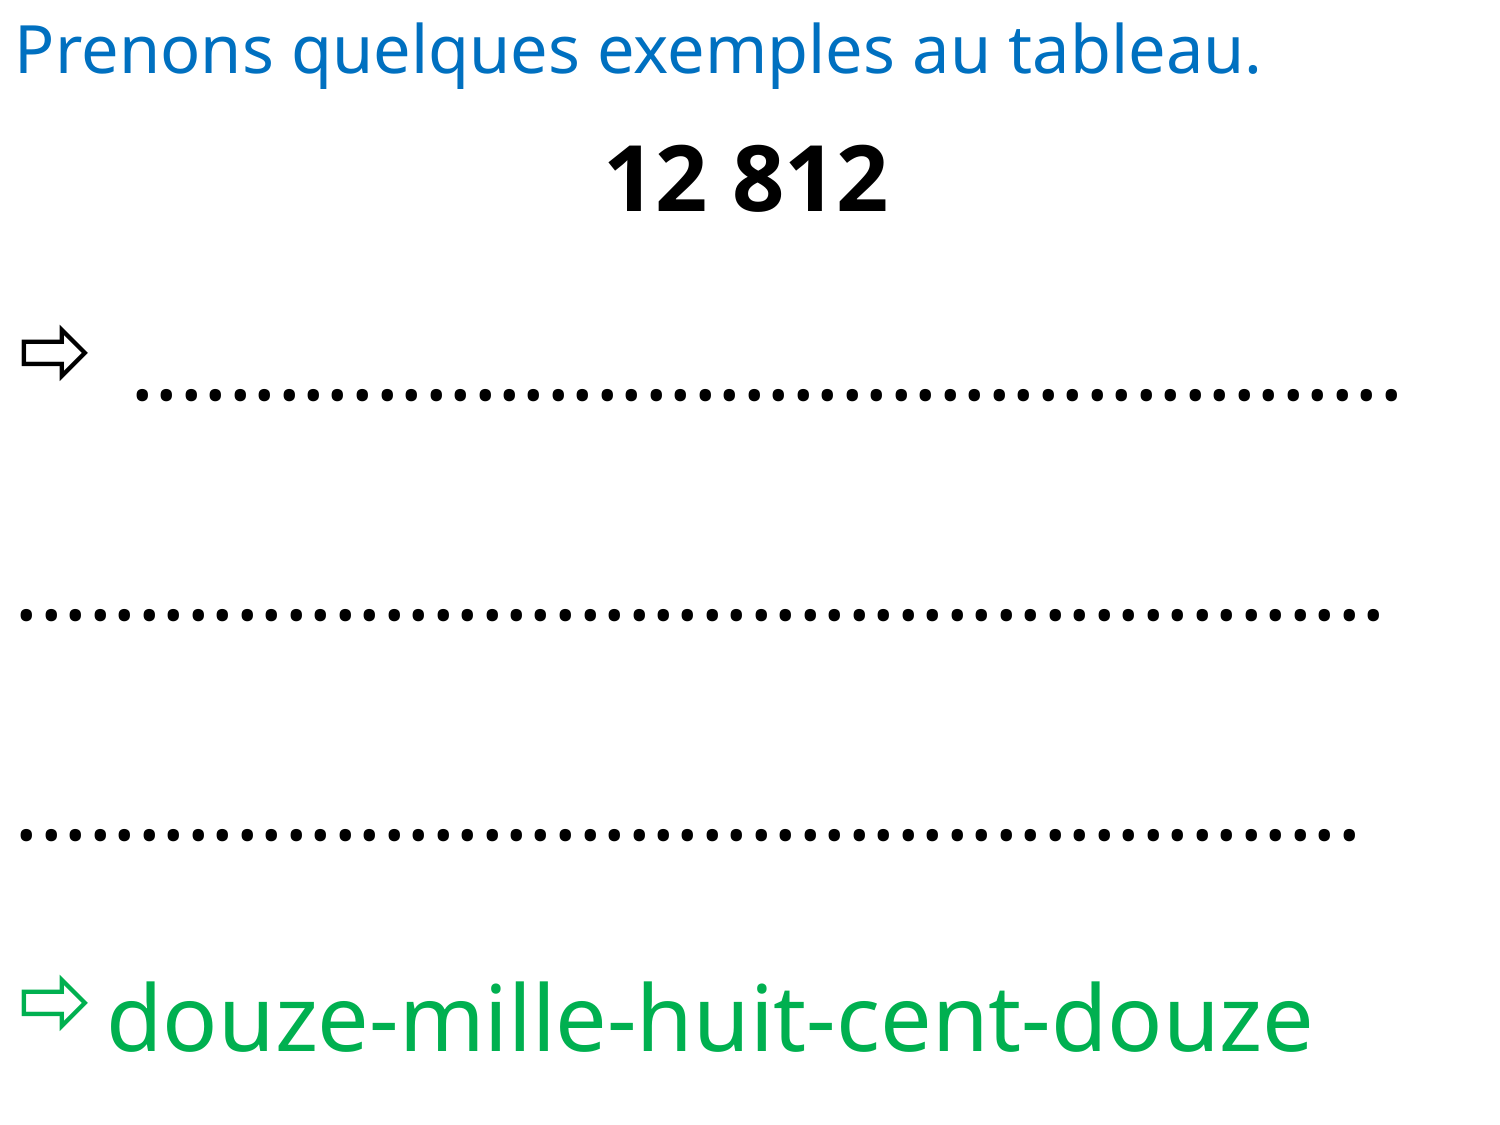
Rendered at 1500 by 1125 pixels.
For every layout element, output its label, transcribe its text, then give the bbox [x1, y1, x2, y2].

text_box 12 812 [0, 112, 1497, 238]
text_box douze-mille-huit-cent-douze [0, 952, 1500, 1077]
text_box Prenons quelques exemples au tableau. [0, 0, 1500, 95]
text_box .................................................... ........................................................ ....................................................... [0, 301, 1500, 867]
